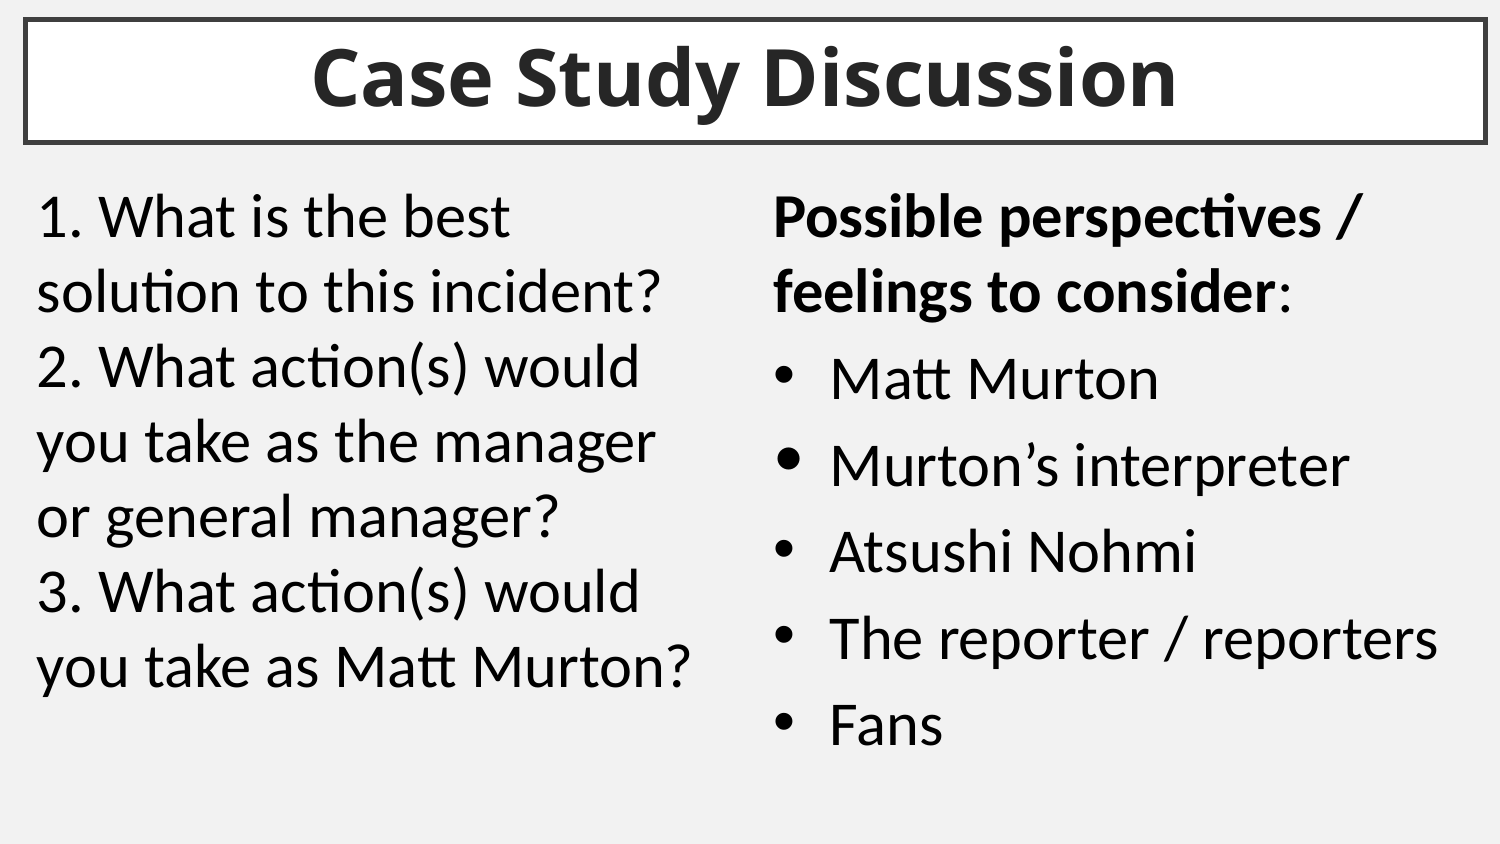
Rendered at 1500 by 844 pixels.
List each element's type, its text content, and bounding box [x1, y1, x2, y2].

list Possible perspectives / feelings to consider: Matt Murton Murton’s interpreter Atsushi Nohmi The reporter / reporters Fans [762, 169, 1486, 707]
list 1. What is the best solution to this incident? 2. What action(s) would you take as the manager or general manager? 3. What action(s) would you take as Matt Murton? [25, 169, 721, 707]
title Case Study Discussion [23, 17, 1488, 145]
